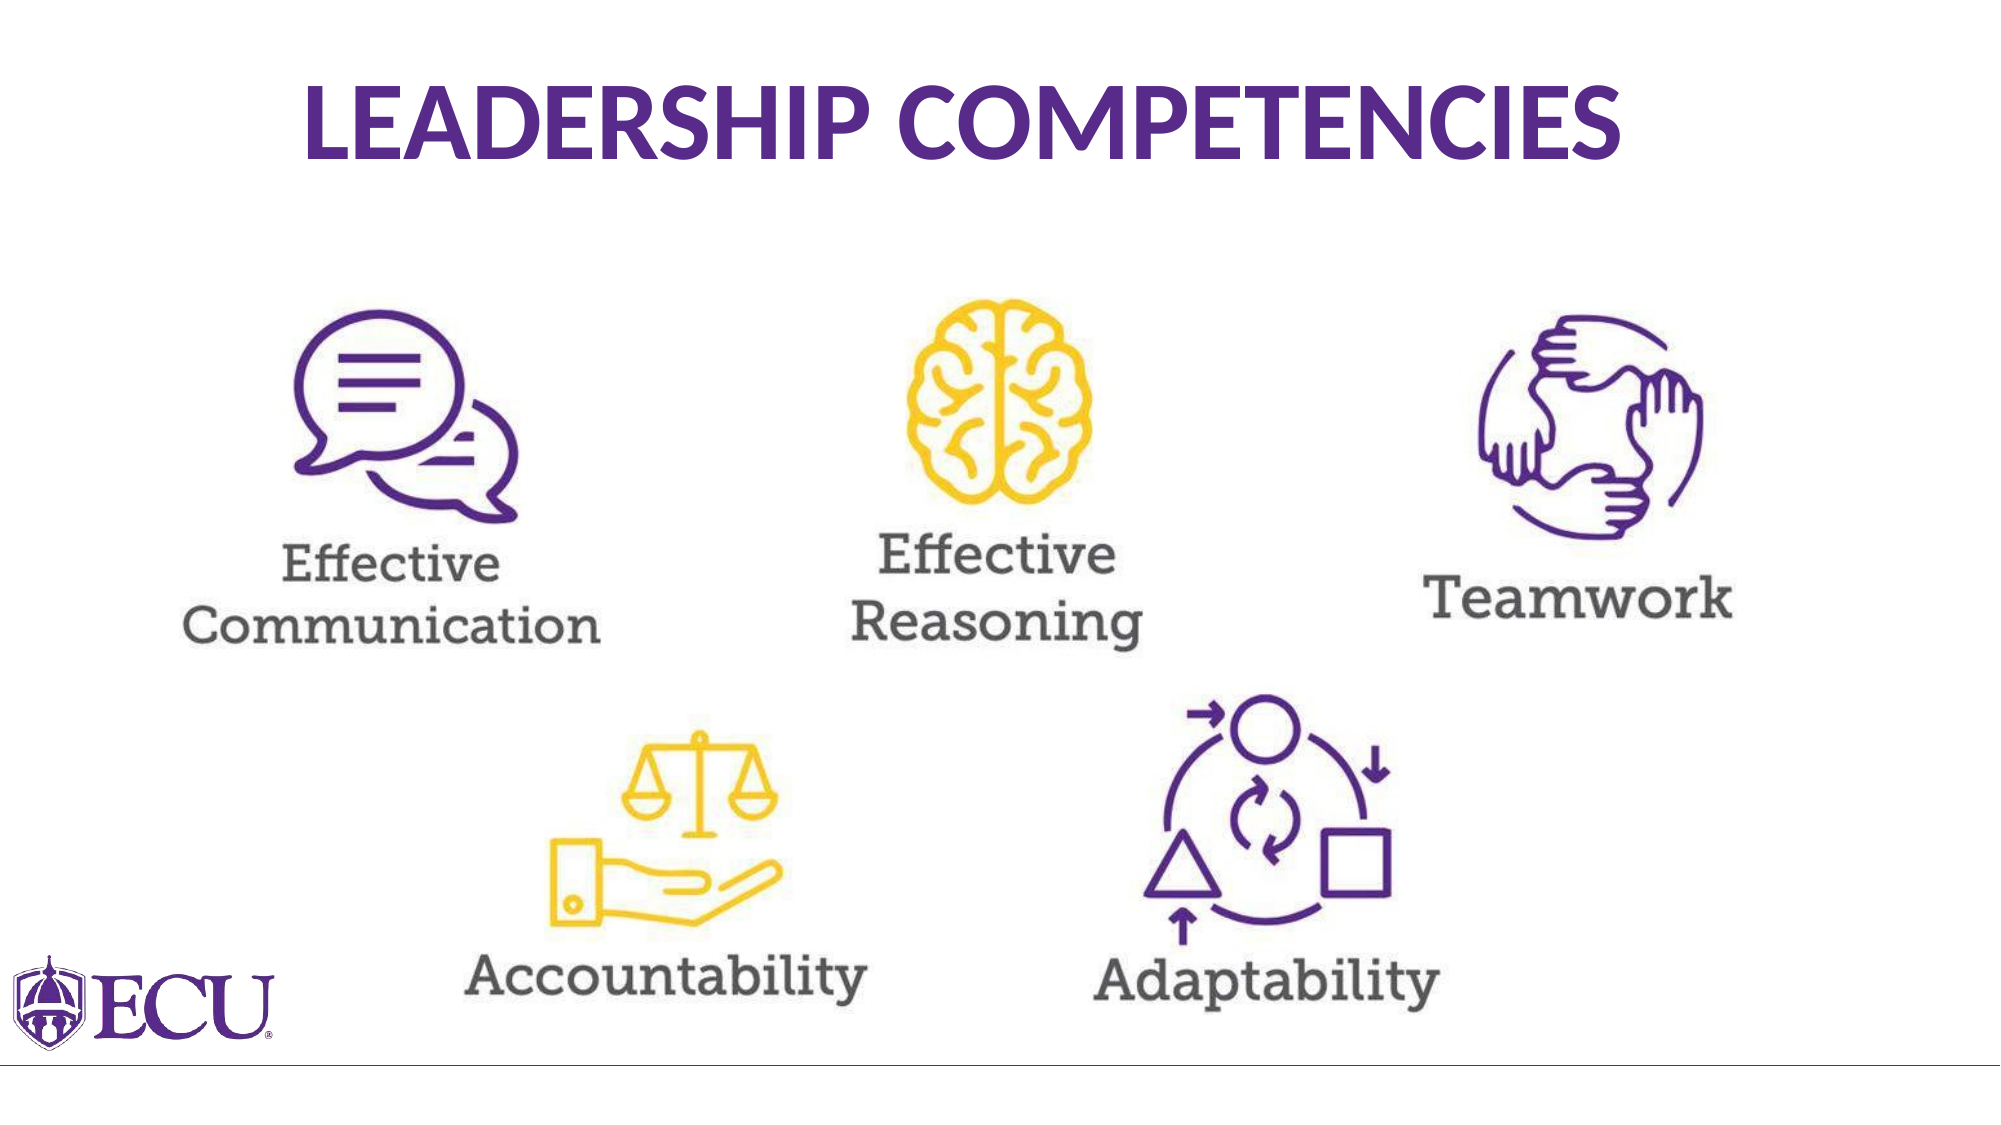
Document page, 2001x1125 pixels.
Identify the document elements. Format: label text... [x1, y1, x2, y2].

title LEADERSHIP COMPETENCIES [300, 45, 1632, 236]
text_box [462, 714, 875, 1014]
text_box [179, 297, 602, 649]
text_box [1417, 309, 1737, 620]
text_box [1088, 684, 1450, 1015]
text_box [844, 296, 1144, 659]
text_box [13, 955, 275, 1051]
